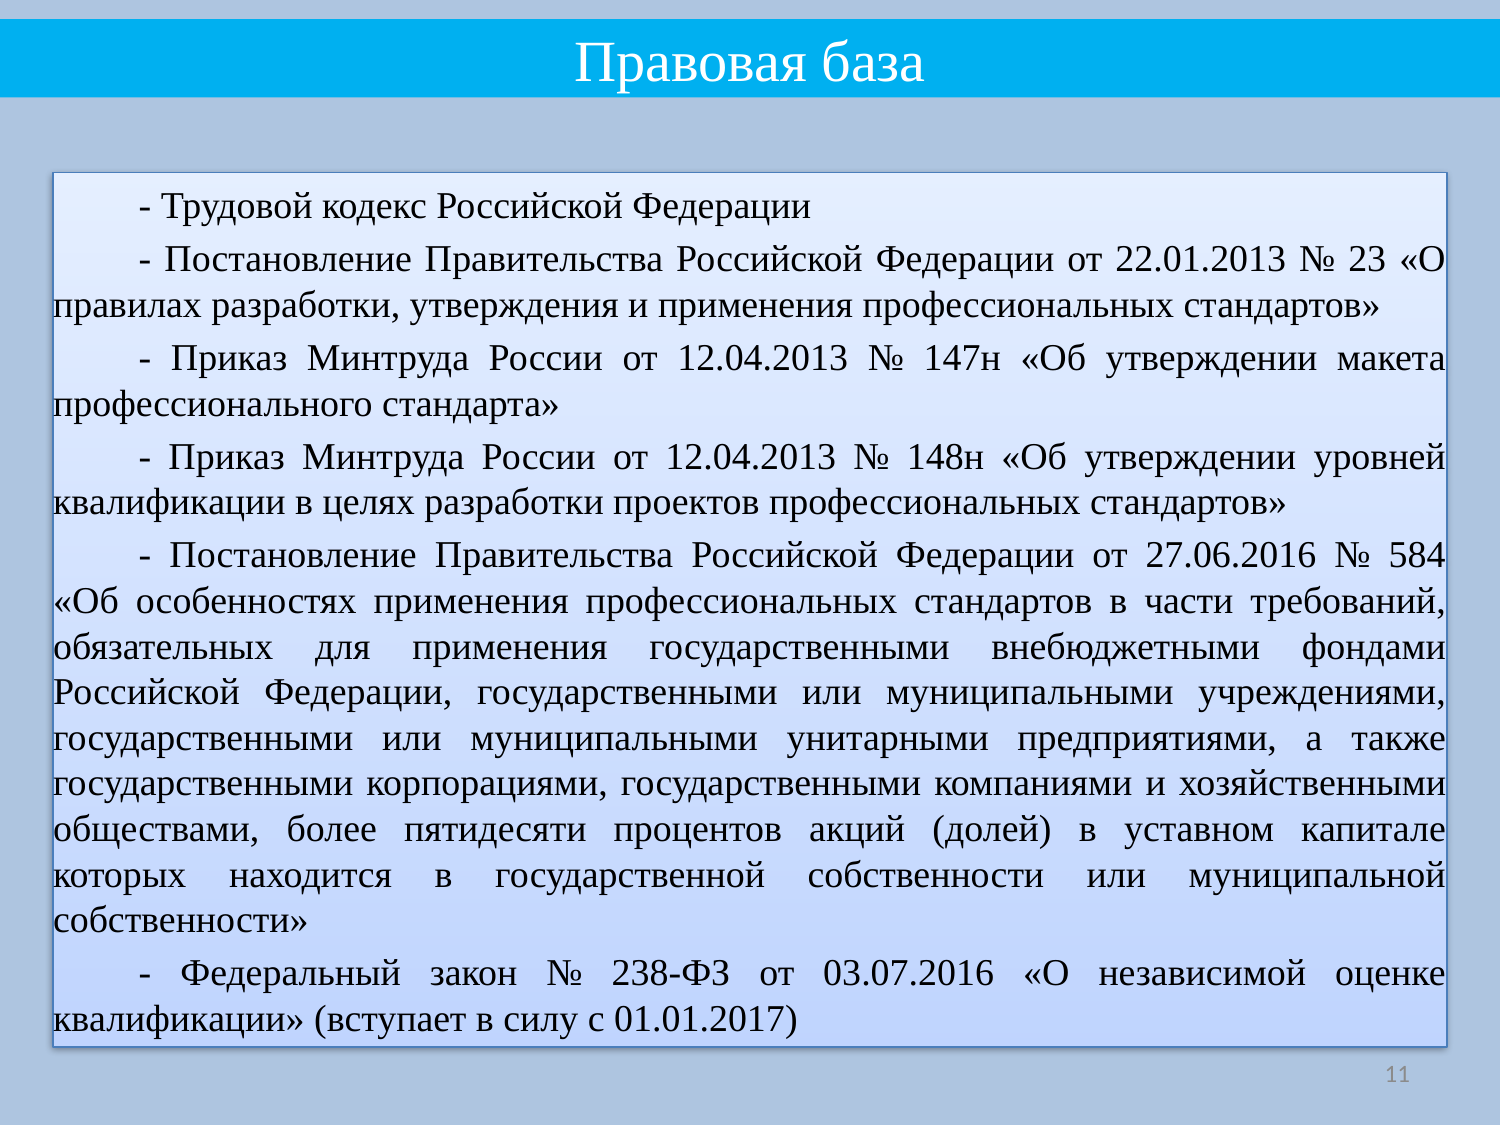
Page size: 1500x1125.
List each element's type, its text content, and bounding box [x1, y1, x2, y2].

text_box Правовая база [0, 17, 1500, 99]
list - Трудовой кодекс Российской Федерации - Постановление Правительства Российской Федерации от 22.01.2013 № 23 «О правилах разработки, утверждения и применения профессиональных стандартов» - Приказ Минтруда России от 12.04.2013 № 147н «Об утверждении макета профессионального стандарта» - Приказ Минтруда России от 12.04.2013 № 148н «Об утверждении уровней квалификации в целях разработки проектов профессиональных стандартов» - Постановление Правительства Российской Федерации от 27.06.2016 № 584 «Об особенностях применения профессиональных стандартов в части требований, обязательных для применения государственными внебюджетными фондами Российской Федерации, государственными или муниципальными учреждениями, государственными или муниципальными унитарными предприятиями, а также государственными корпорациями, государственными компаниями и хозяйственными обществами, более пятидесяти процентов акций (долей) в уставном капитале которых находится в государственной собственности или муниципальной собственности» - Федеральный закон № 238-ФЗ от 03.07.2016 «О независимой оценке квалификации» (вступает в силу с 01.01.2017) [52, 172, 1448, 1048]
slide_number 11 [1074, 1042, 1425, 1103]
